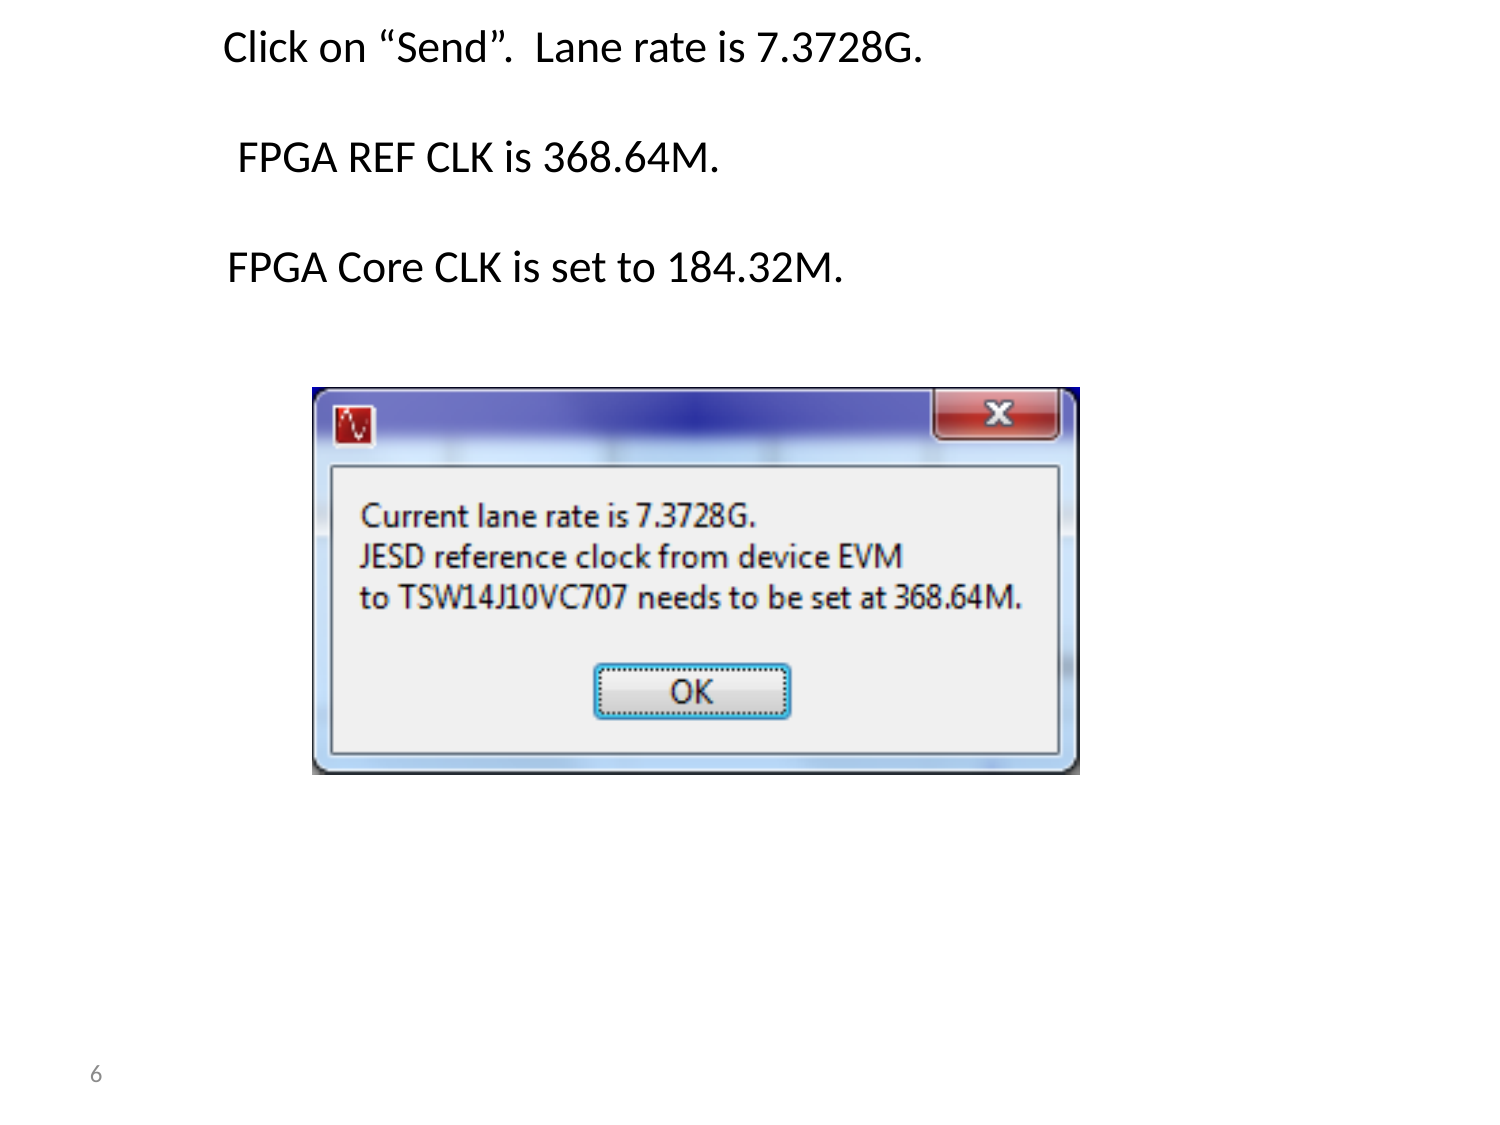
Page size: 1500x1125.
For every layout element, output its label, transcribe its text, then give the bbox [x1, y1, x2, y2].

text_box 6 [75, 1042, 425, 1103]
title Click on “Send”. Lane rate is 7.3728G. FPGA REF CLK is 368.64M. FPGA Core CLK is set to 184.32M. [74, 87, 1426, 276]
picture [312, 387, 1080, 776]
